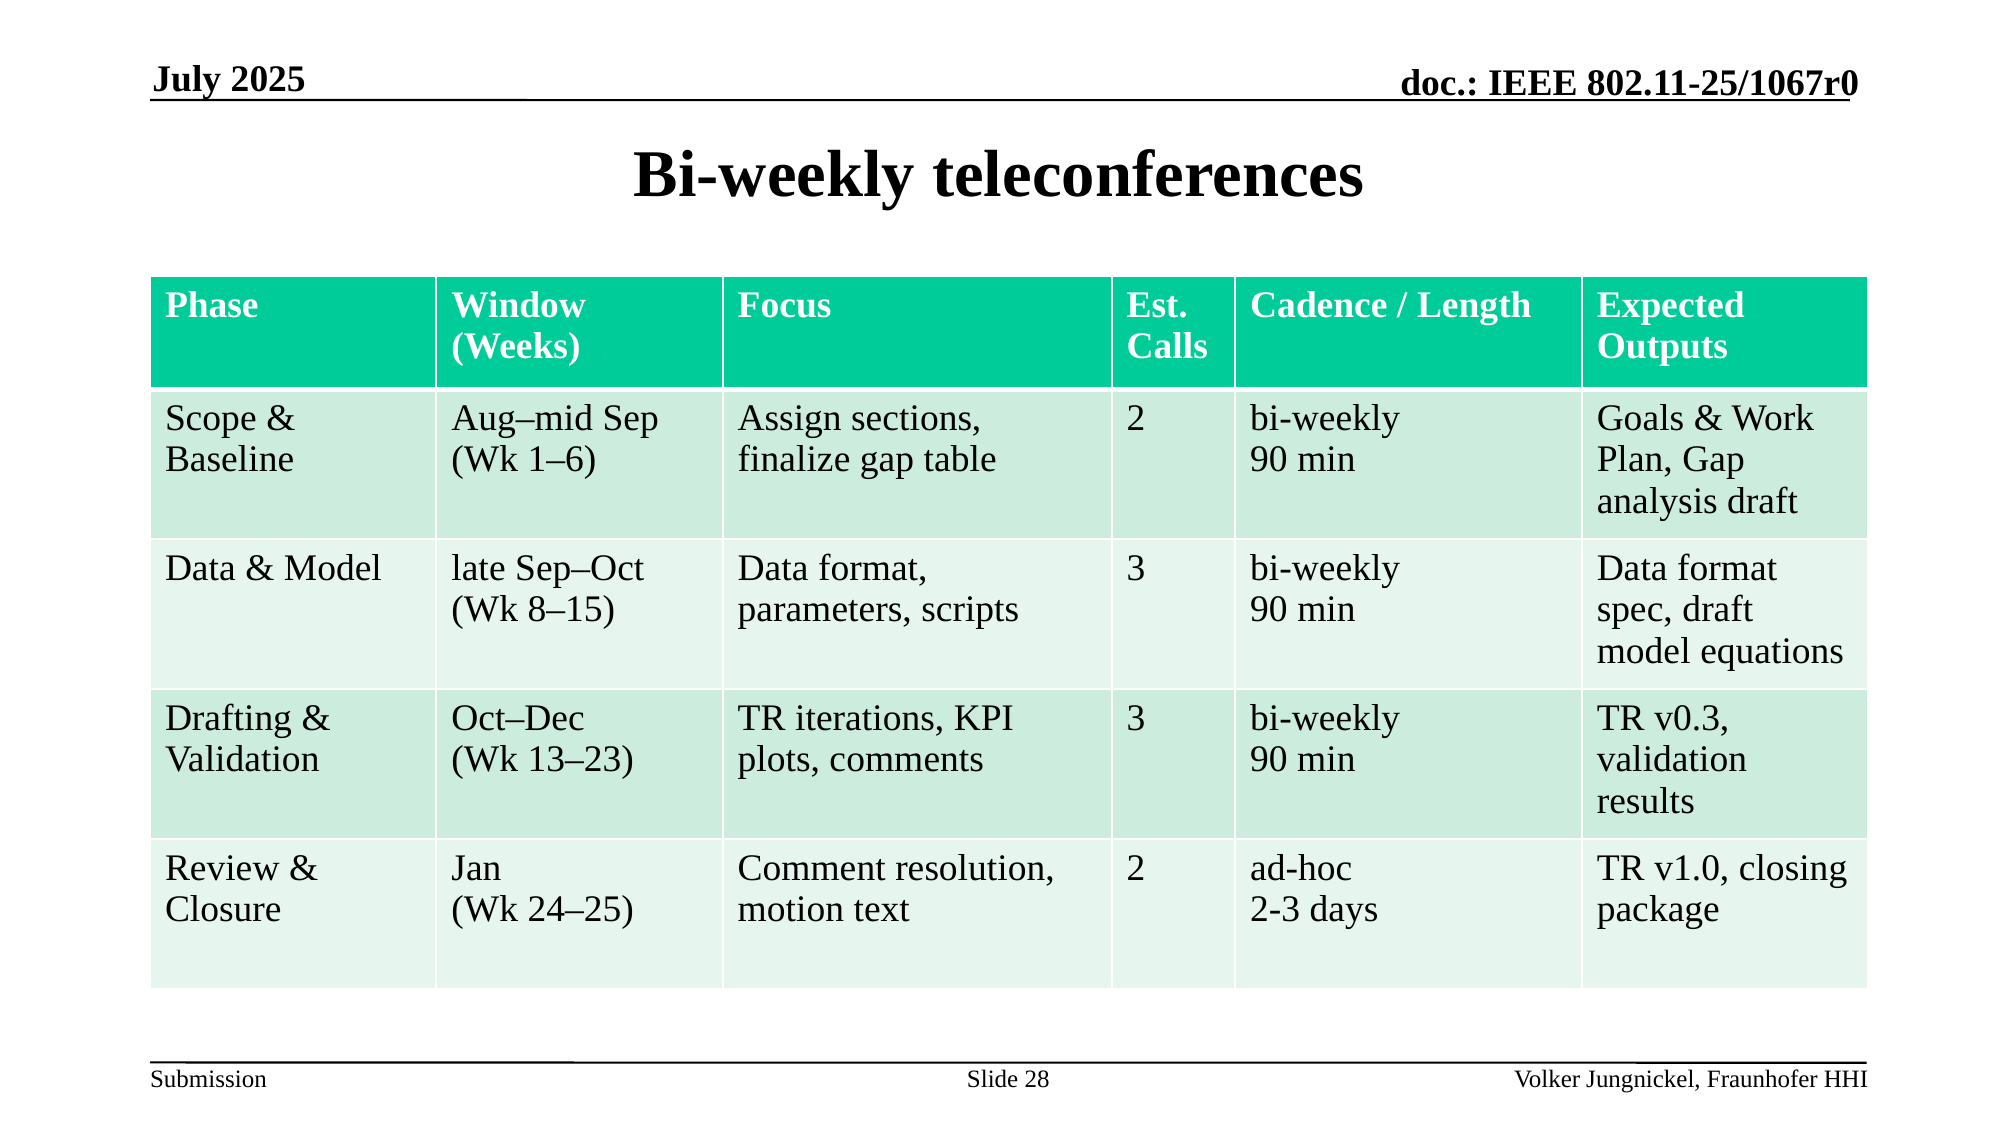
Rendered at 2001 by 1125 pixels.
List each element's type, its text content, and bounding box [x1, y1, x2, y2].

table_cell Drafting & Validation [151, 690, 435, 838]
table_cell bi‑weekly 90 min [1236, 392, 1581, 538]
table_header Expected Outputs [1583, 277, 1867, 387]
table_cell ad-hoc 2-3 days [1236, 840, 1581, 988]
table_cell TR iterations, KPI plots, comments [724, 690, 1111, 838]
table_cell Scope & Baseline [151, 392, 435, 538]
table_cell Comment resolution, motion text [724, 840, 1111, 988]
table_header Cadence / Length [1236, 277, 1581, 387]
table_cell 3 [1113, 540, 1234, 688]
table_cell 3 [1113, 690, 1234, 838]
table_cell Data & Model [151, 540, 435, 688]
slide_number Slide 28 [950, 1061, 1067, 1123]
table_cell Aug–mid Sep (Wk 1–6) [437, 392, 722, 538]
footer Volker Jungnickel, Fraunhofer HHI [1171, 1061, 1869, 1093]
table_header Est. Calls [1113, 277, 1234, 387]
table_cell bi‑weekly 90 min [1236, 540, 1581, 688]
table_header Phase [151, 277, 435, 387]
table_cell Goals & Work Plan, Gap analysis draft [1583, 392, 1867, 538]
table_cell TR v1.0, closing package [1583, 840, 1867, 988]
table_cell Assign sections, finalize gap table [724, 392, 1111, 538]
table_header Window (Weeks) [437, 277, 722, 387]
title Bi-weekly teleconferences [149, 112, 1850, 276]
table_cell TR v0.3, validation results [1583, 690, 1867, 838]
table_cell Data format spec, draft model equations [1583, 540, 1867, 688]
table_cell late Sep–Oct (Wk 8–15) [437, 540, 722, 688]
table_cell bi-weekly 90 min [1236, 690, 1581, 838]
table_cell Jan (Wk 24–25) [437, 840, 722, 988]
table_cell Oct–Dec (Wk 13–23) [437, 690, 722, 838]
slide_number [152, 54, 563, 100]
table_cell Review & Closure [151, 840, 435, 988]
table_cell 2 [1113, 392, 1234, 538]
table_header Focus [724, 277, 1111, 387]
table_cell Data format, parameters, scripts [724, 540, 1111, 688]
table_cell 2 [1113, 840, 1234, 988]
